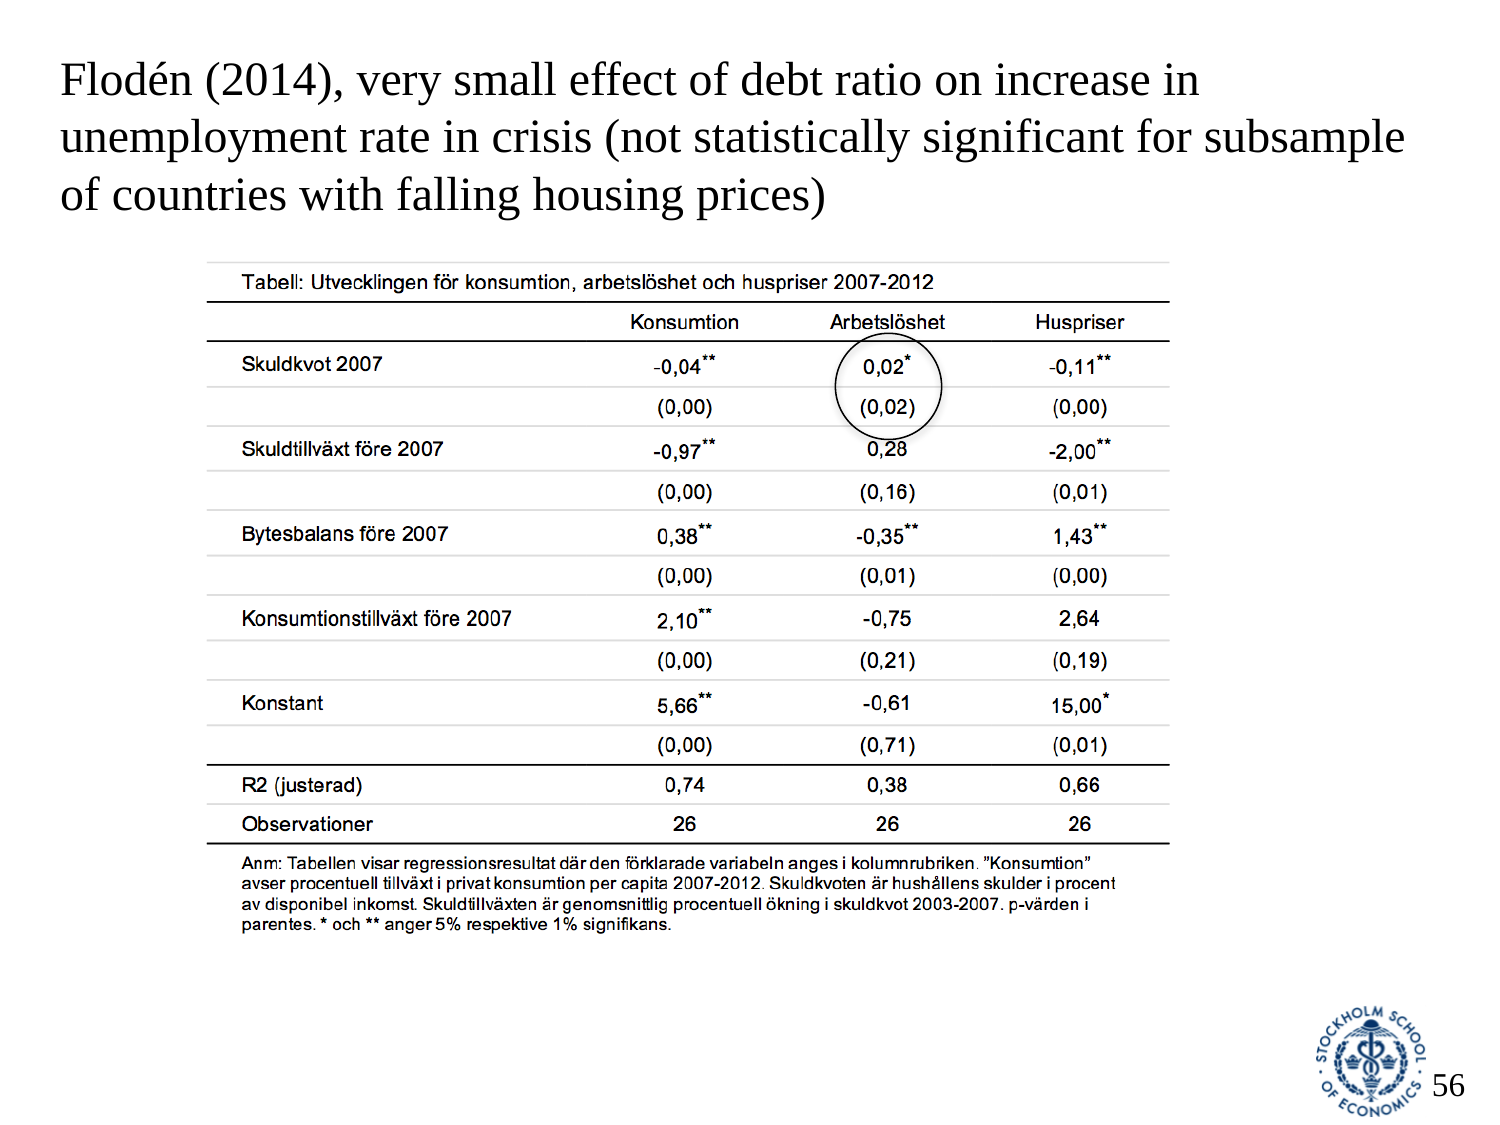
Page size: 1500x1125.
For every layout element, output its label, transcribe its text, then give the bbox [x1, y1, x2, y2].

picture [1316, 1005, 1427, 1118]
title Flodén (2014), very small effect of debt ratio on increase in unemployment rate in crisis (not statistically significant for subsample of countries with falling housing prices) [44, 39, 1461, 228]
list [44, 249, 1347, 949]
